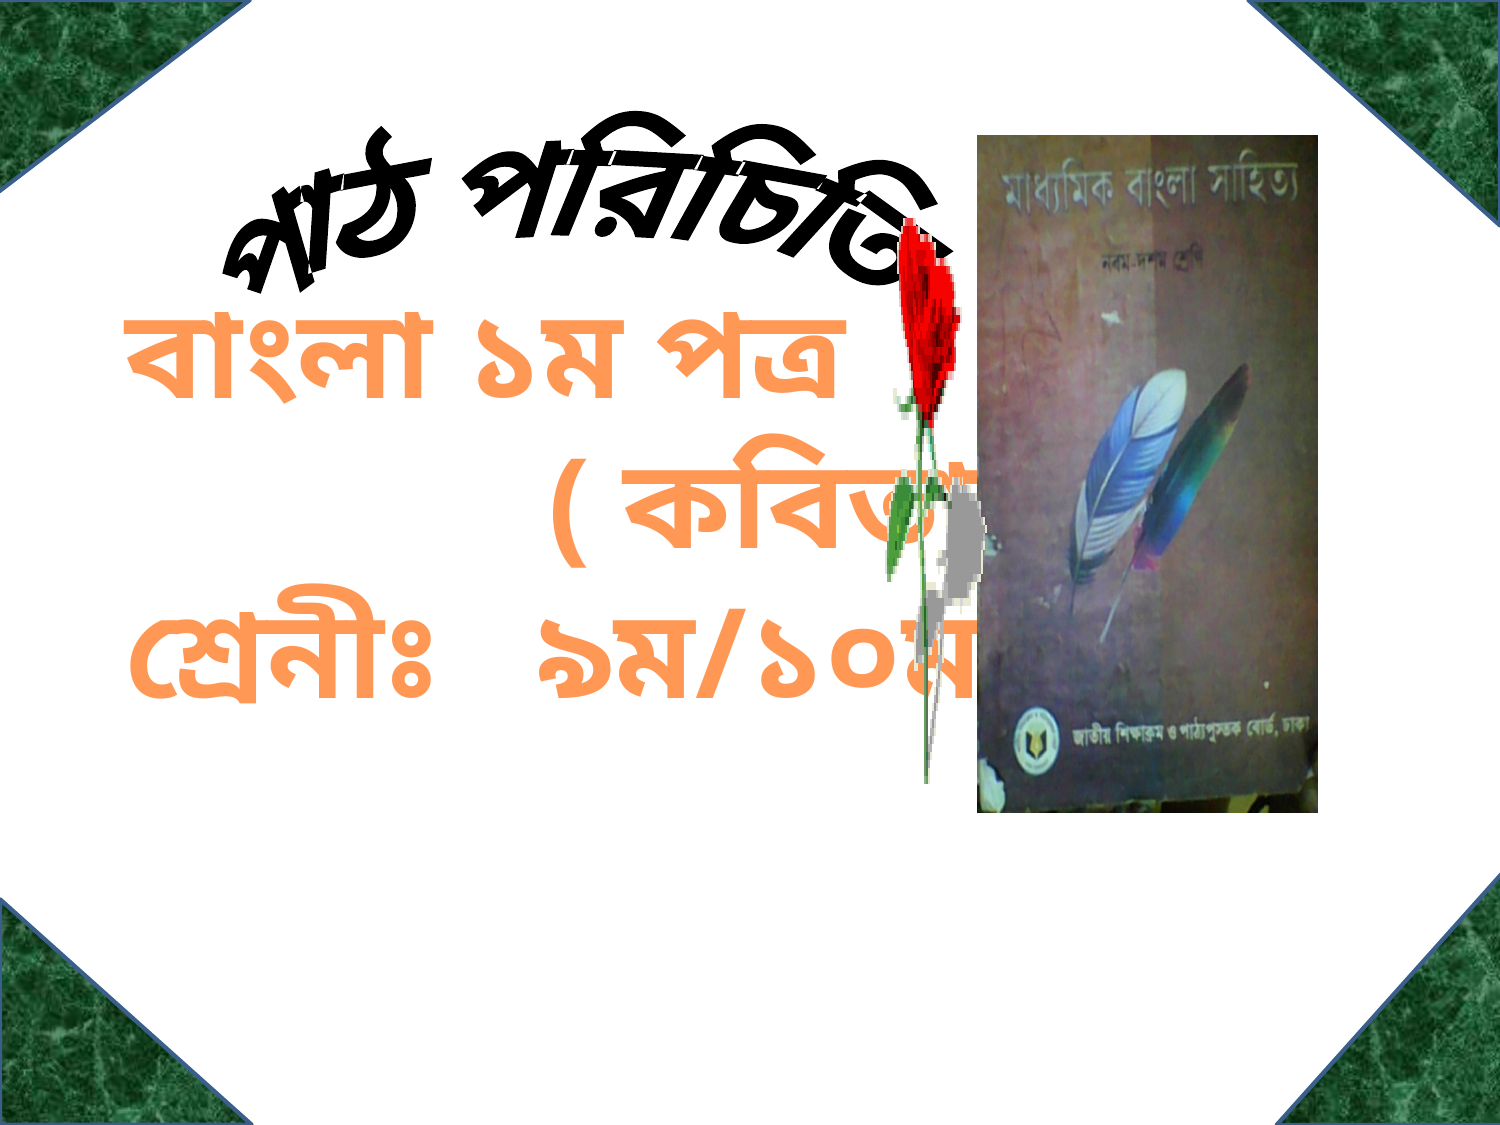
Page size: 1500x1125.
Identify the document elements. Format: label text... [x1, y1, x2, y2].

picture [864, 135, 1318, 813]
text_box [0, 0, 252, 194]
text_box [0, 897, 254, 1125]
text_box বাংলা ১ম পত্র ( কবিতা) শ্রেনীঃ ৯ম/১০ম [111, 266, 859, 732]
text_box [1246, 0, 1500, 228]
text_box [1274, 872, 1500, 1125]
